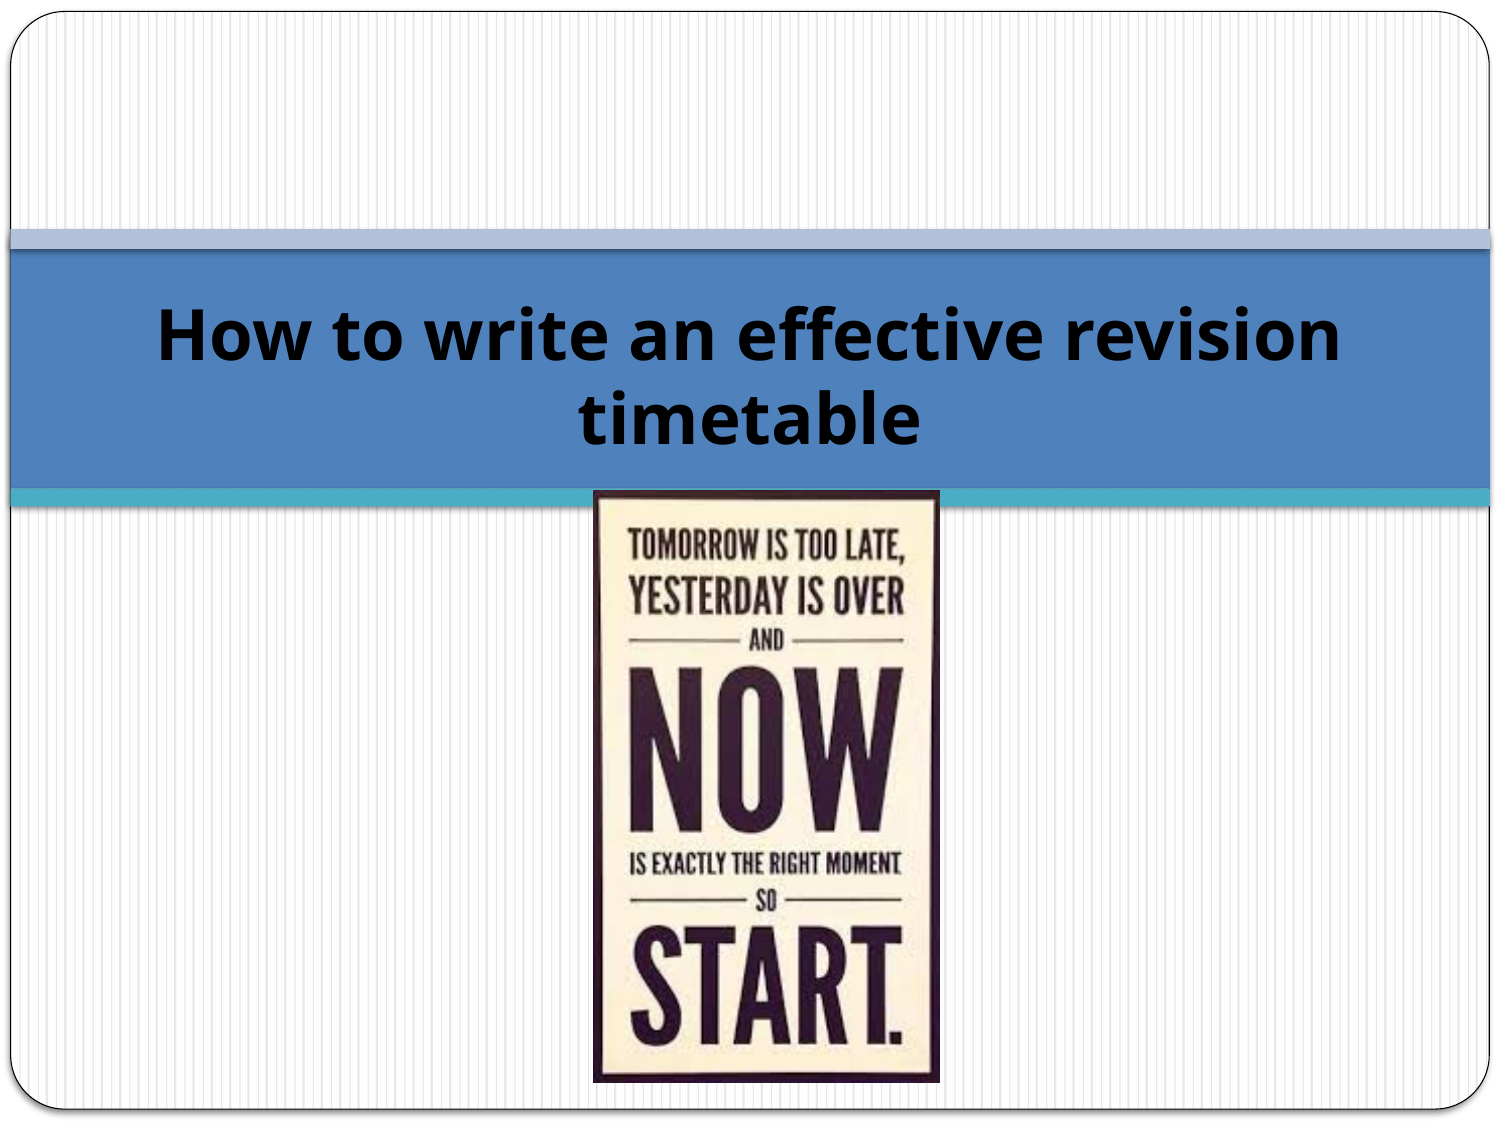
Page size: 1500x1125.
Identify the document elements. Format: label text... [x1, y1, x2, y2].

picture [12, 12, 1488, 229]
title How to write an effective revision timetable [35, 265, 1465, 491]
text_box [206, 145, 1482, 387]
picture [12, 489, 1488, 1108]
